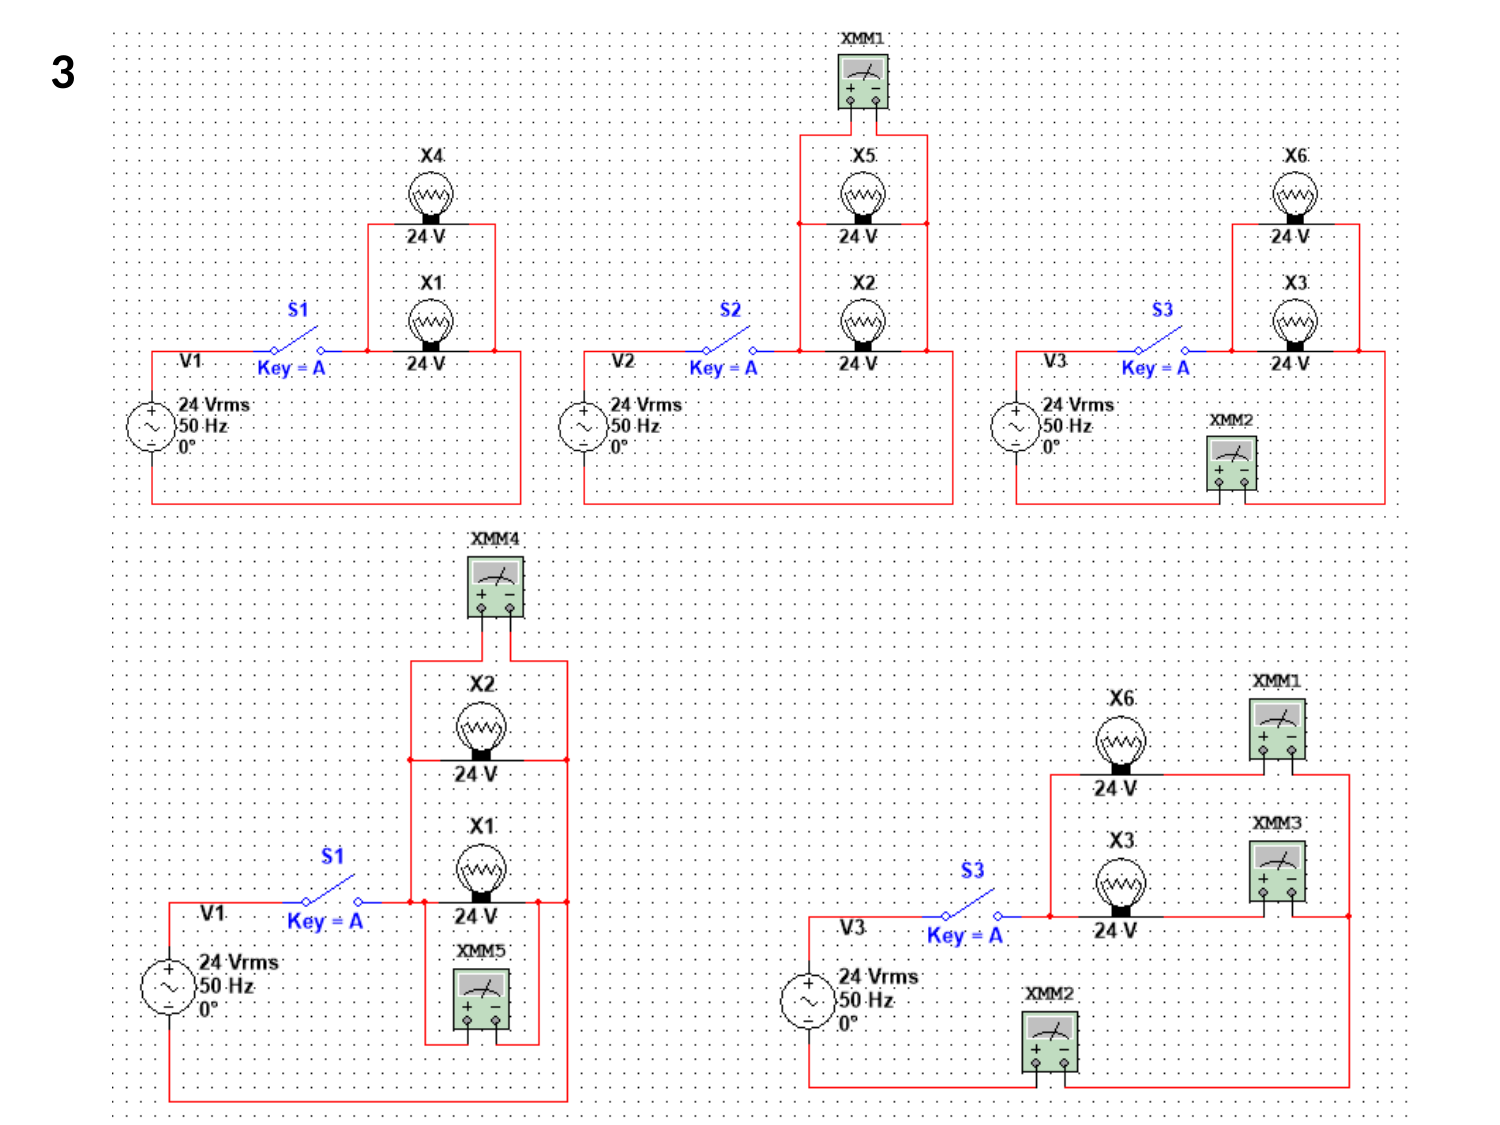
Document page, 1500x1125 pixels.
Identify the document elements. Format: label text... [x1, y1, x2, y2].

text_box 3 [35, 30, 106, 106]
picture [111, 23, 1412, 1125]
